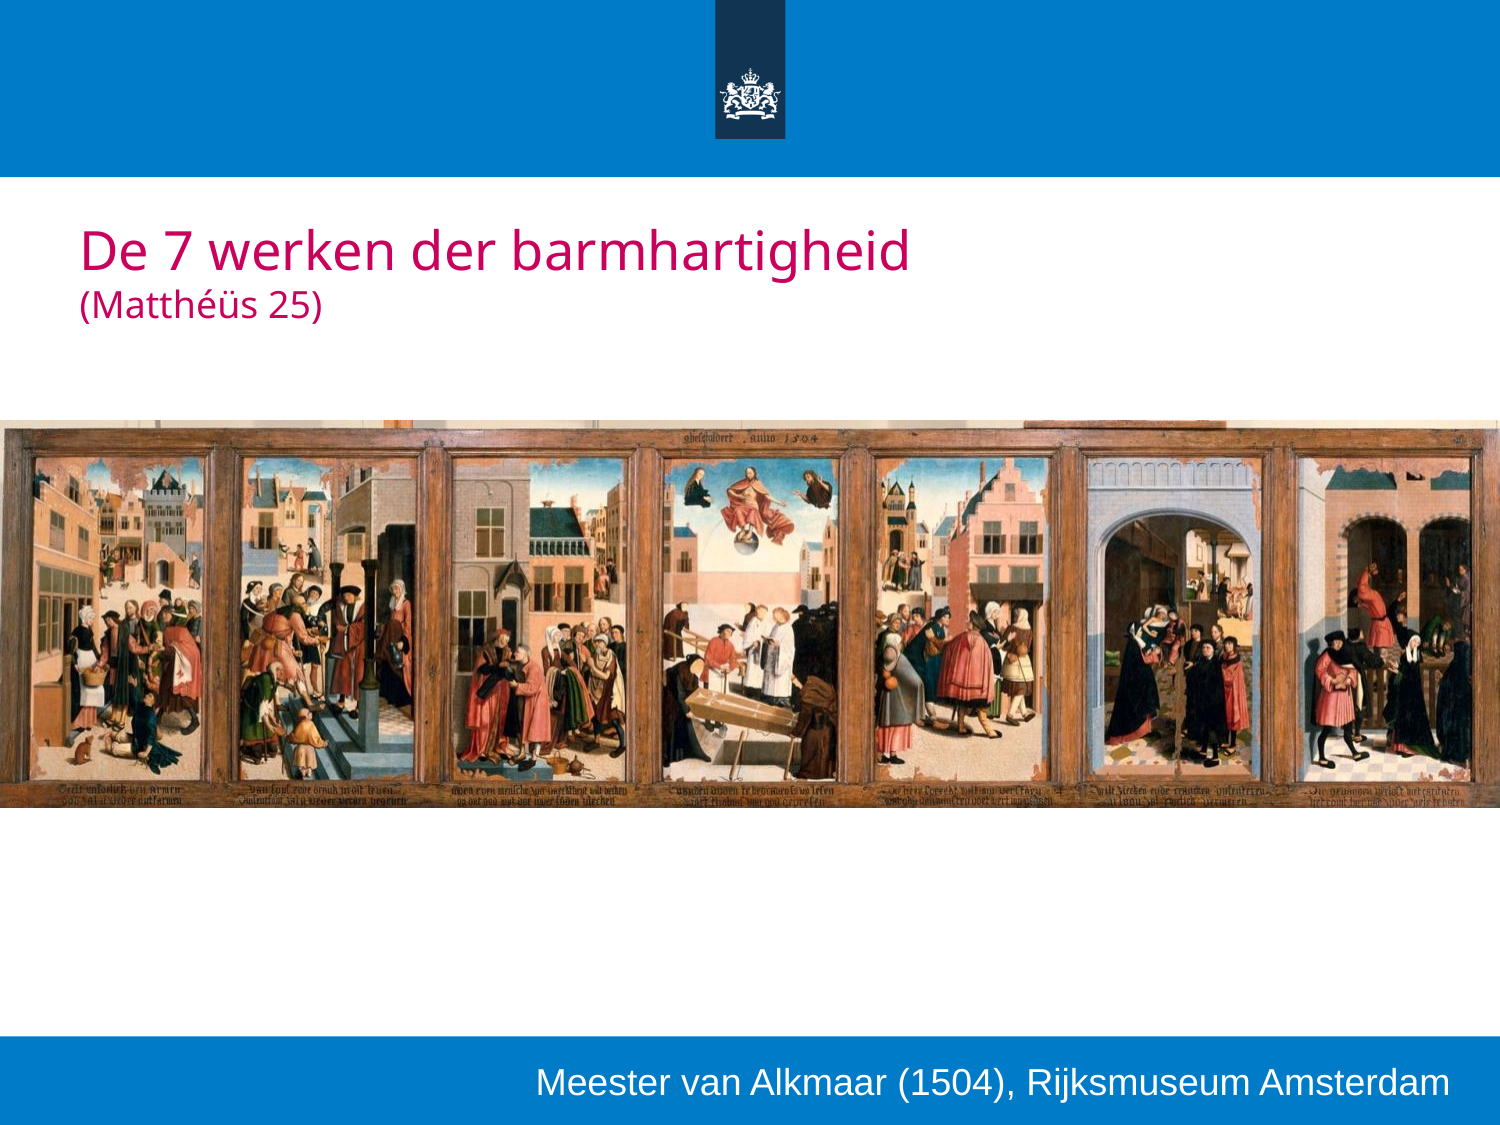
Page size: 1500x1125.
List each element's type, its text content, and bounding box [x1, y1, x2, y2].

picture [0, 420, 1500, 808]
text_box Meester van Alkmaar (1504), Rijksmuseum Amsterdam [478, 1050, 1466, 1110]
picture [0, 0, 1500, 139]
title De 7 werken der barmhartigheid (Matthéüs 25) [79, 210, 1421, 327]
